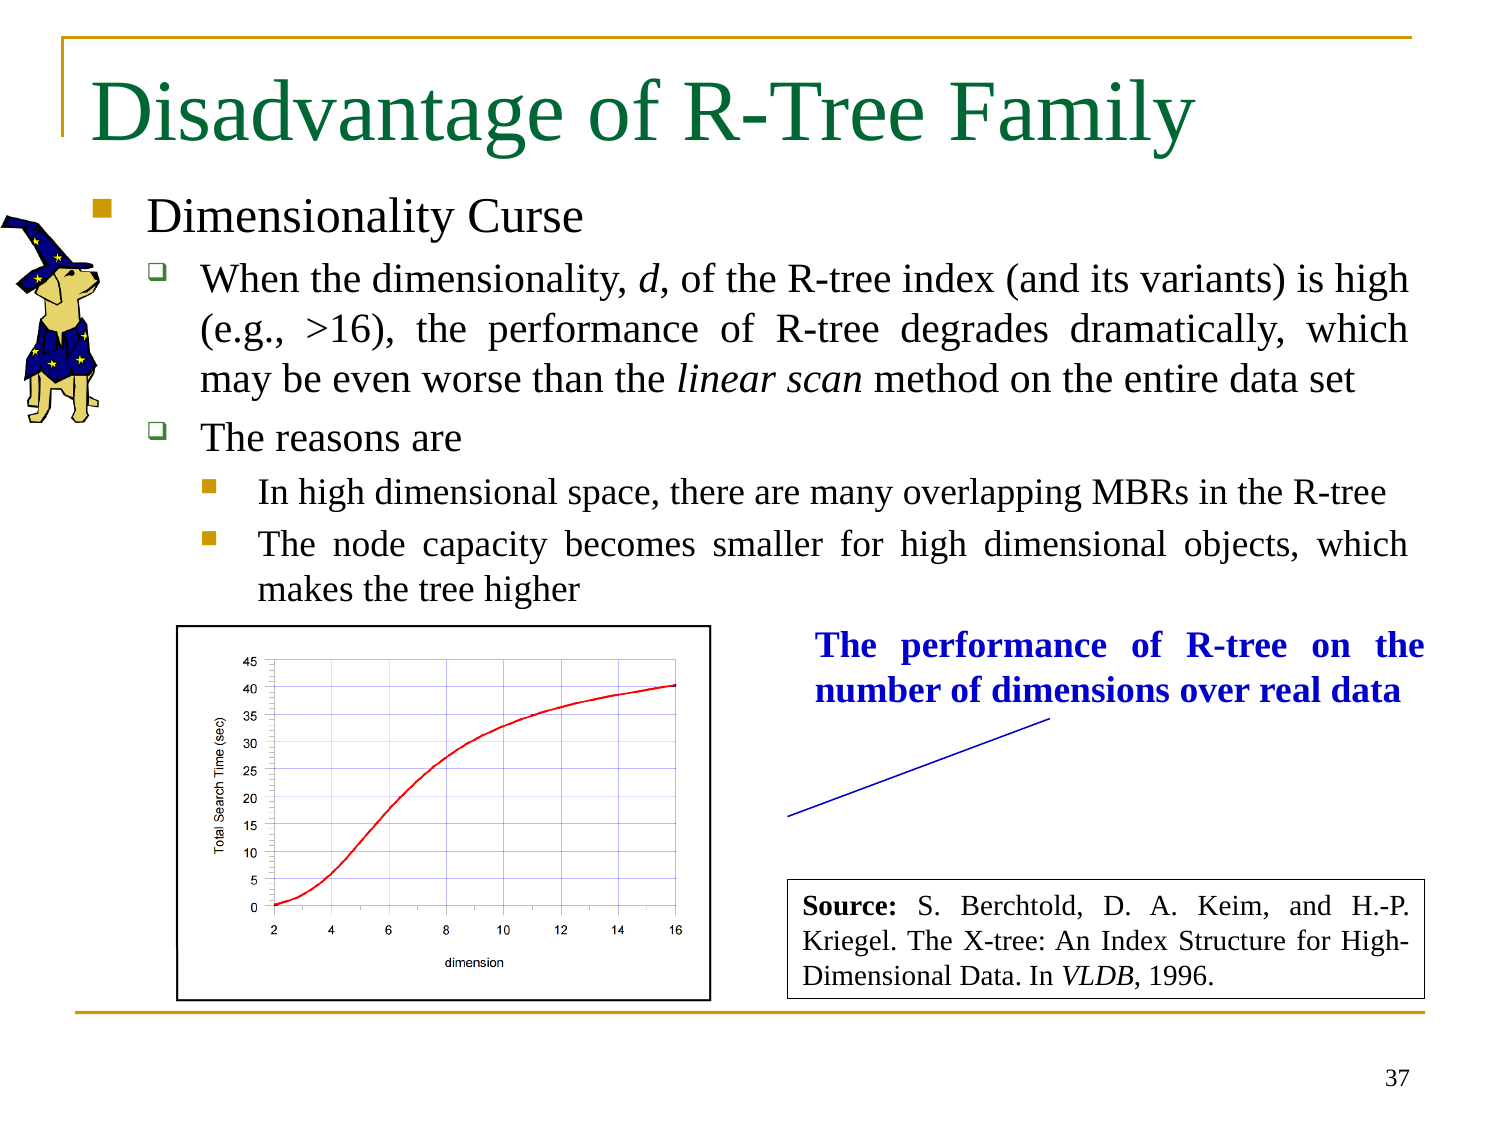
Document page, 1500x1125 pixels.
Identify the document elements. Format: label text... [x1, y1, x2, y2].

list Dimensionality Curse When the dimensionality, d, of the R-tree index (and its variants) is high (e.g., >16), the performance of R-tree degrades dramatically, which may be even worse than the linear scan method on the entire data set The reasons are In high dimensional space, there are many overlapping MBRs in the R-tree The node capacity becomes smaller for high dimensional objects, which makes the tree higher [75, 174, 1425, 919]
title Disadvantage of R-Tree Family [75, 45, 1425, 174]
picture [174, 621, 713, 1004]
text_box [787, 718, 1051, 817]
text_box The performance of R-tree on the number of dimensions over real data [800, 612, 1441, 718]
text_box Source: S. Berchtold, D. A. Keim, and H.-P. Kriegel. The X-tree: An Index Structure for High-Dimensional Data. In VLDB, 1996. [787, 879, 1425, 999]
picture [0, 215, 101, 423]
slide_number 37 [1074, 1024, 1425, 1100]
